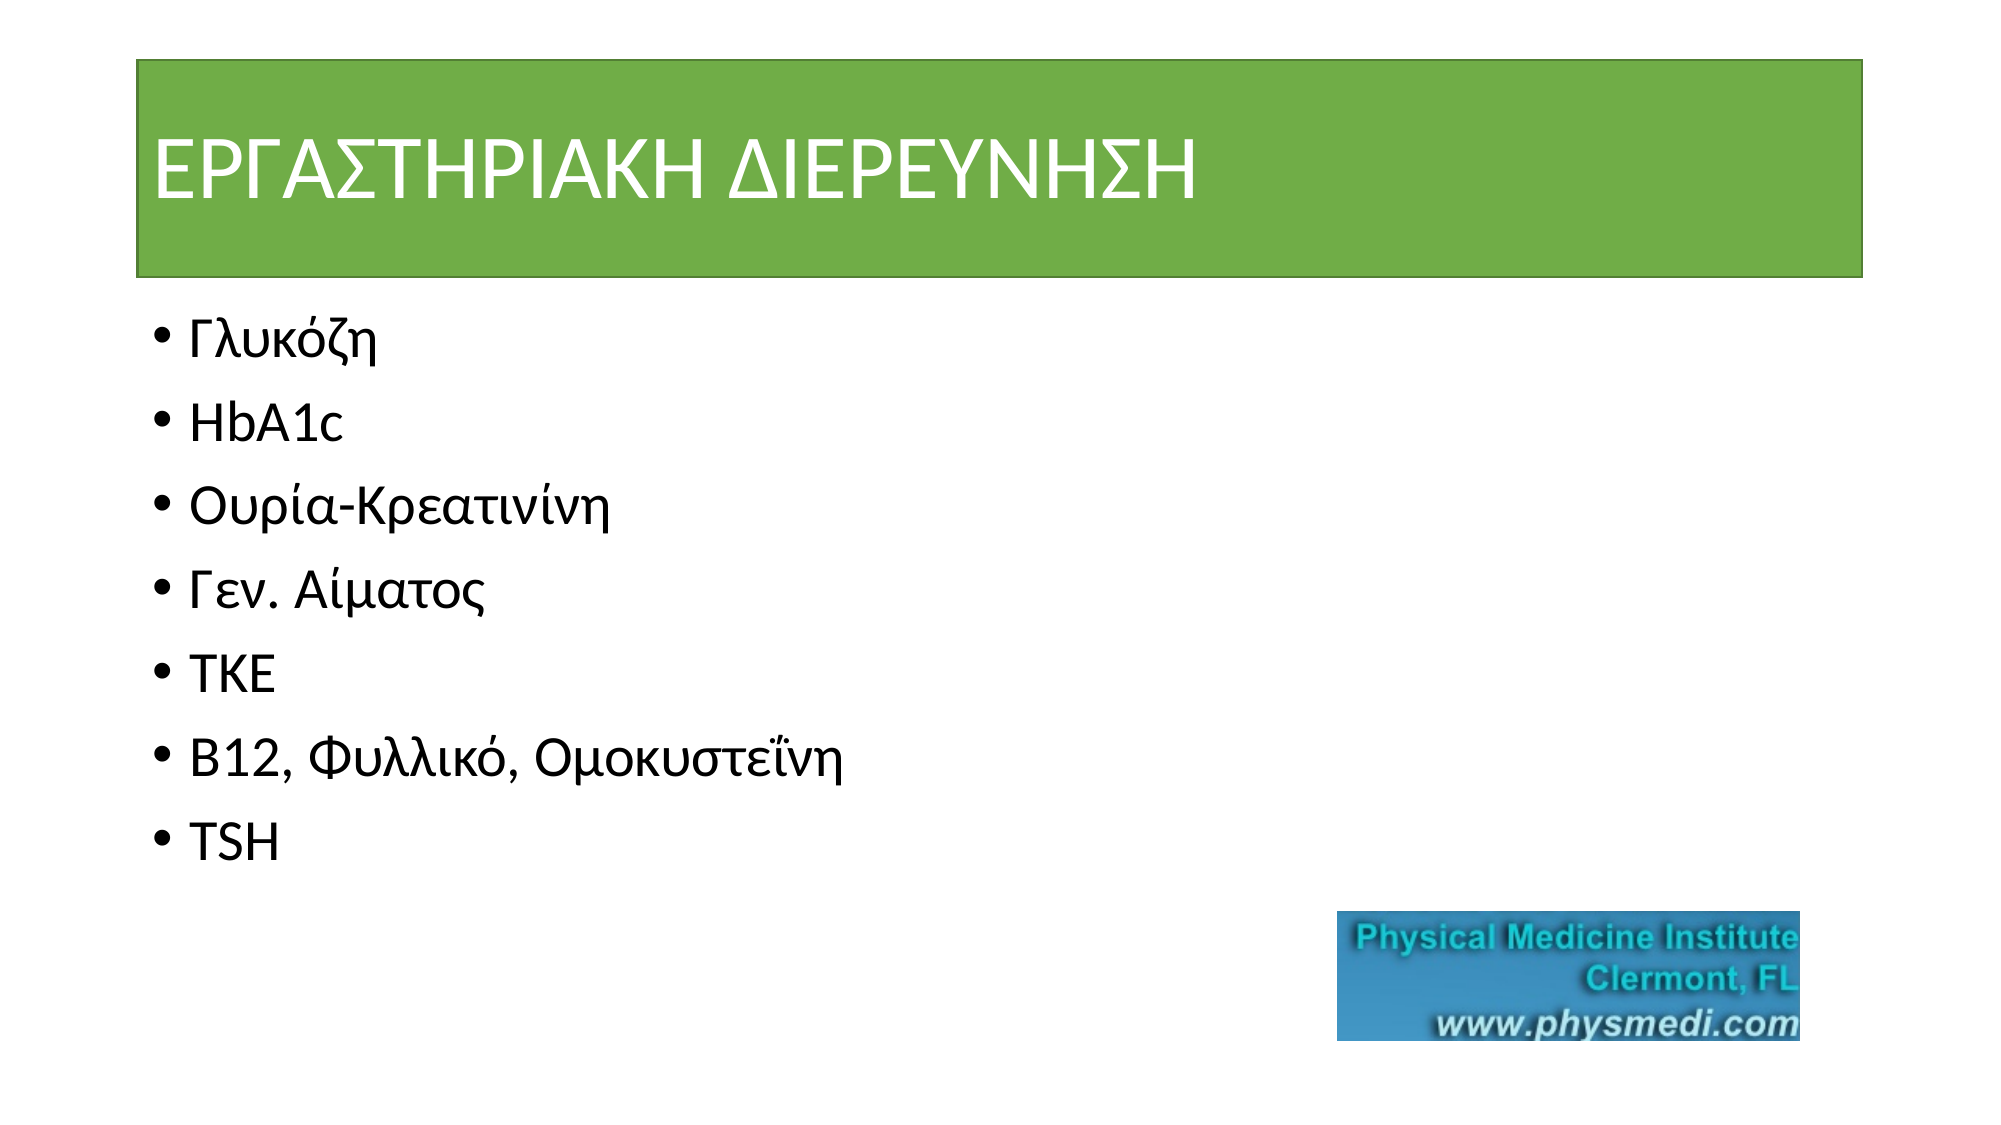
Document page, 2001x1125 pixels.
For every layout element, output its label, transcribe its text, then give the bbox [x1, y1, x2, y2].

picture [1337, 911, 1800, 1041]
title ΕΡΓΑΣΤΗΡΙΑΚΗ ΔΙΕΡΕΥΝΗΣΗ [136, 59, 1863, 278]
list Γλυκόζη HbA1c Ουρία-Κρεατινίνη Γεν. Αίματος ΤΚΕ Β12, Φυλλικό, Ομοκυστεΐνη TSH [137, 299, 1863, 1014]
